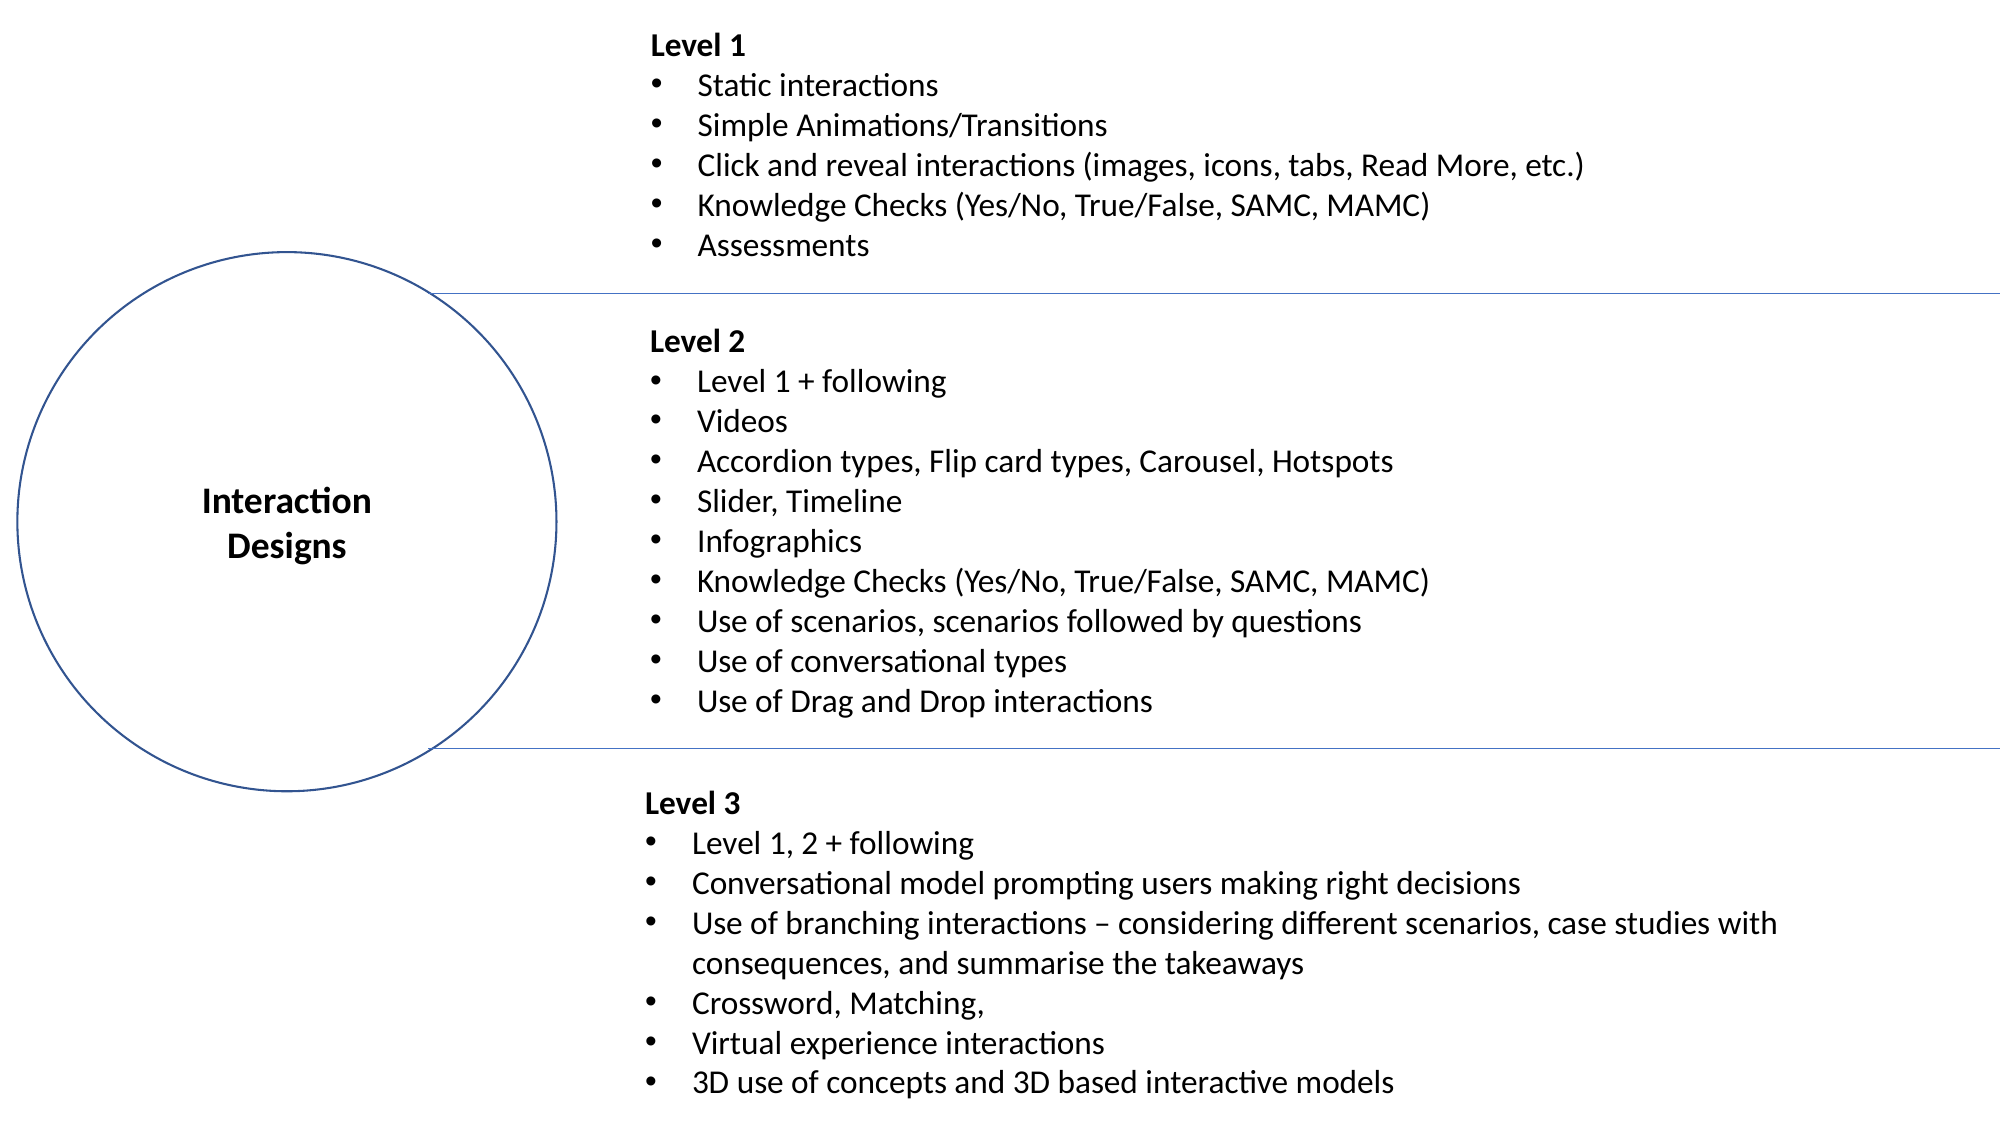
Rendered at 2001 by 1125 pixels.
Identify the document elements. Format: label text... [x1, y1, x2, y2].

text_box Level 2 Level 1 + following Videos Accordion types, Flip card types, Carousel, Hotspots Slider, Timeline Infographics Knowledge Checks (Yes/No, True/False, SAMC, MAMC) Use of scenarios, scenarios followed by questions Use of conversational types Use of Drag and Drop interactions [635, 312, 1446, 727]
text_box [16, 251, 558, 793]
text_box Level 1 Static interactions Simple Animations/Transitions Click and reveal interactions (images, icons, tabs, Read More, etc.) Knowledge Checks (Yes/No, True/False, SAMC, MAMC) Assessments [636, 16, 1602, 271]
text_box Interaction Designs [186, 468, 387, 574]
text_box Level 3 Level 1, 2 + following Conversational model prompting users making right decisions Use of branching interactions – considering different scenarios, case studies with consequences, and summarise the takeaways Crossword, Matching, Virtual experience interactions 3D use of concepts and 3D based interactive models [630, 773, 1885, 1108]
